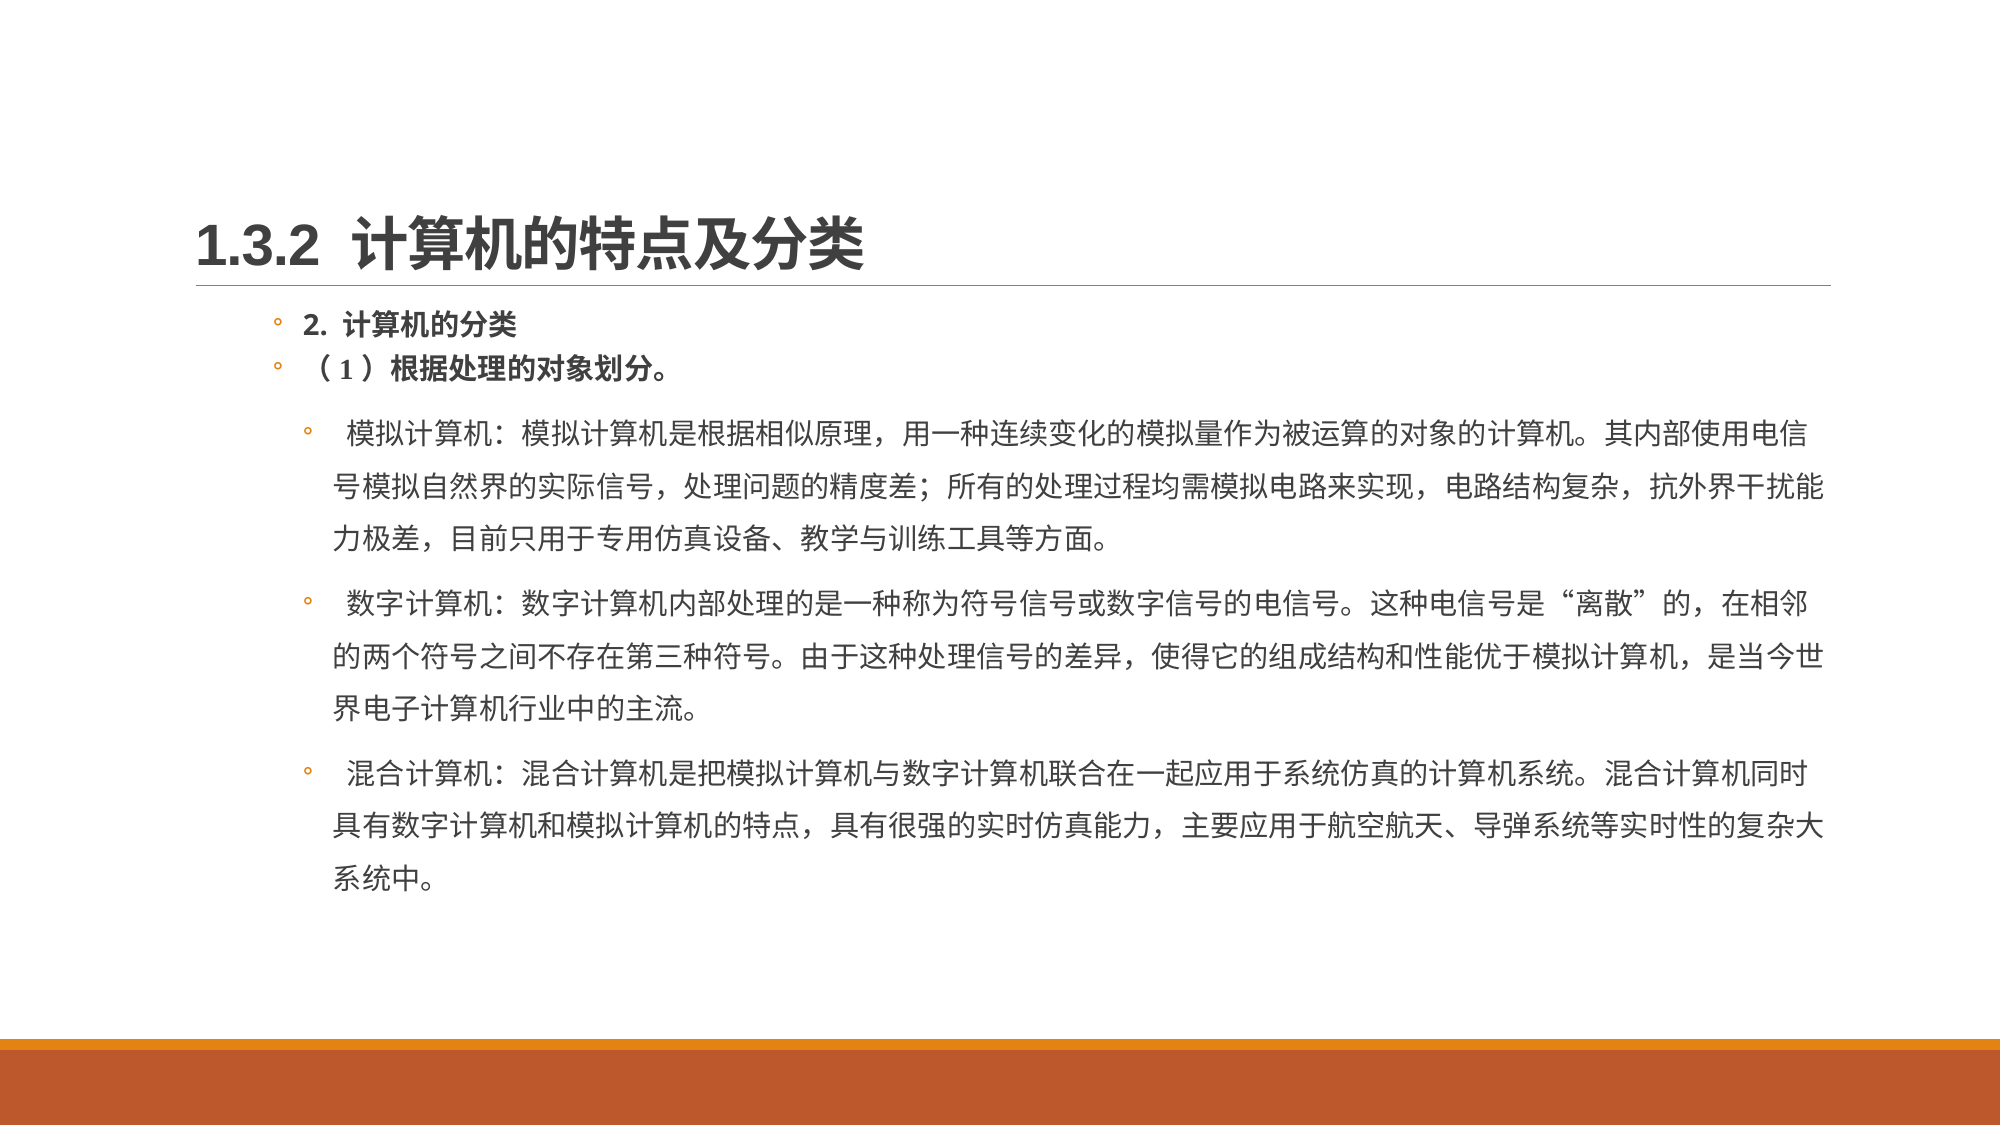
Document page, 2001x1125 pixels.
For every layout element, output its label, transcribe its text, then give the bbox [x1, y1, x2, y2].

title 1.3.2 计算机的特点及分类 [180, 47, 1830, 285]
list 2. 计算机的分类 （1）根据处理的对象划分。 模拟计算机：模拟计算机是根据相似原理，用一种连续变化的模拟量作为被运算的对象的计算机。其内部使用电信号模拟自然界的实际信号，处理问题的精度差；所有的处理过程均需模拟电路来实现，电路结构复杂，抗外界干扰能力极差，目前只用于专用仿真设备、教学与训练工具等方面。 数字计算机：数字计算机内部处理的是一种称为符号信号或数字信号的电信号。这种电信号是“离散”的，在相邻的两个符号之间不存在第三种符号。由于这种处理信号的差异，使得它的组成结构和性能优于模拟计算机，是当今世界电子计算机行业中的主流。 混合计算机：混合计算机是把模拟计算机与数字计算机联合在一起应用于系统仿真的计算机系统。混合计算机同时具有数字计算机和模拟计算机的特点，具有很强的实时仿真能力，主要应用于航空航天、导弹系统等实时性的复杂大系统中。 [180, 302, 1830, 963]
